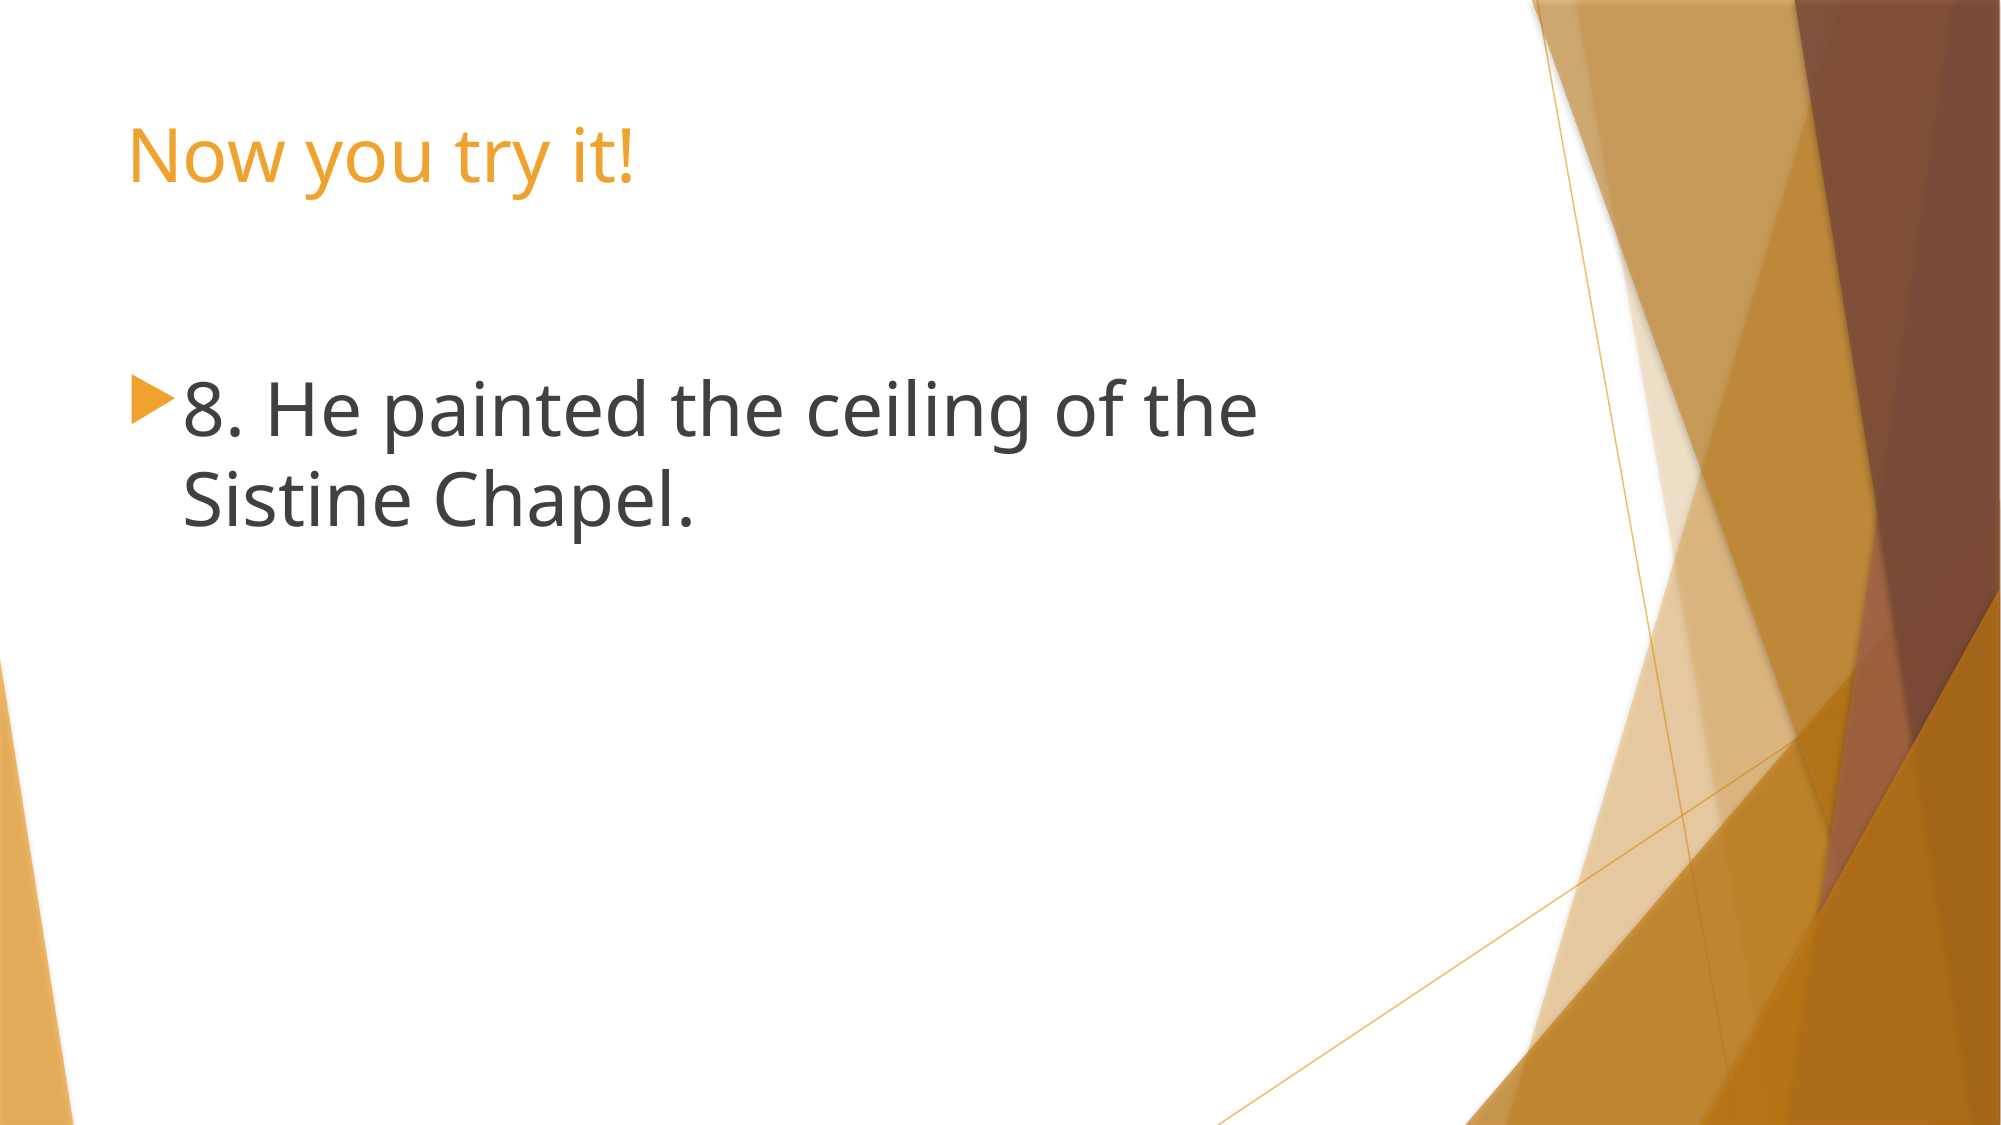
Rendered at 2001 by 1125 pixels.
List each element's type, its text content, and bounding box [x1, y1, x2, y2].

list 8. He painted the ceiling of the Sistine Chapel. [111, 354, 1522, 992]
title Now you try it! [111, 99, 1522, 317]
